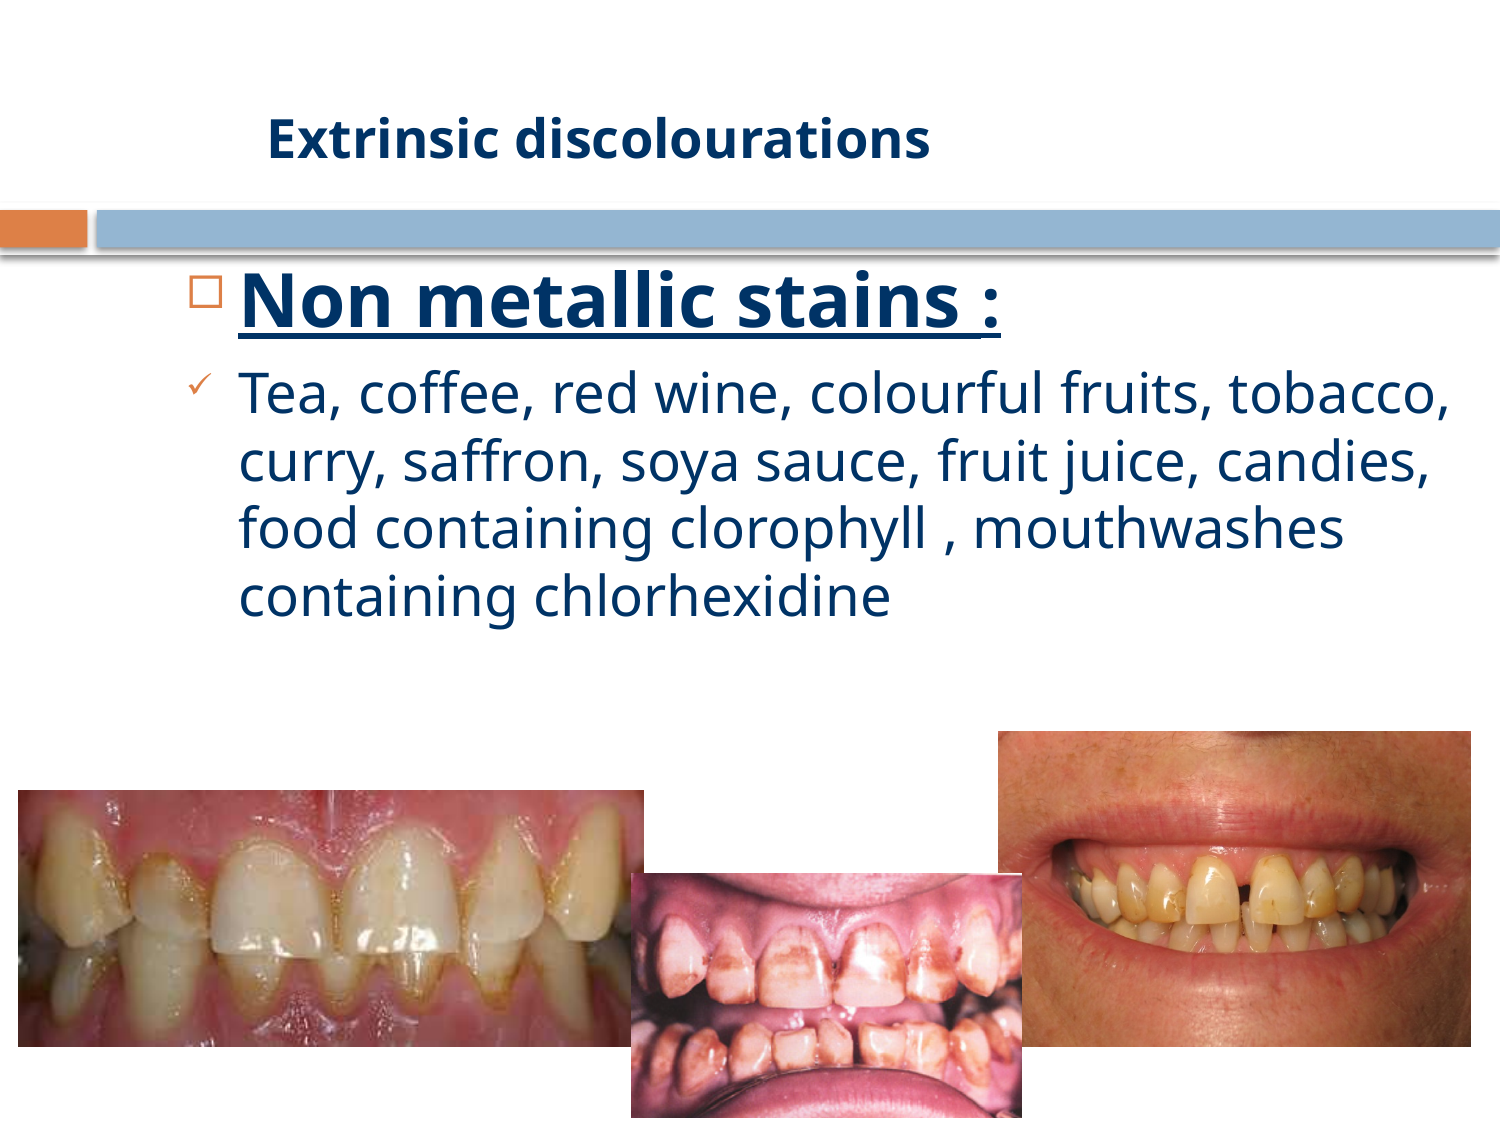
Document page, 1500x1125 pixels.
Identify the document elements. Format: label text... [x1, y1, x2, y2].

title Extrinsic discolourations [252, 42, 1500, 231]
picture [18, 731, 1472, 1118]
list Non metallic stains : Tea, coffee, red wine, colourful fruits, tobacco, curry, saffron, soya sauce, fruit juice, candies, food containing clorophyll , mouthwashes containing chlorhexidine [171, 245, 1471, 872]
